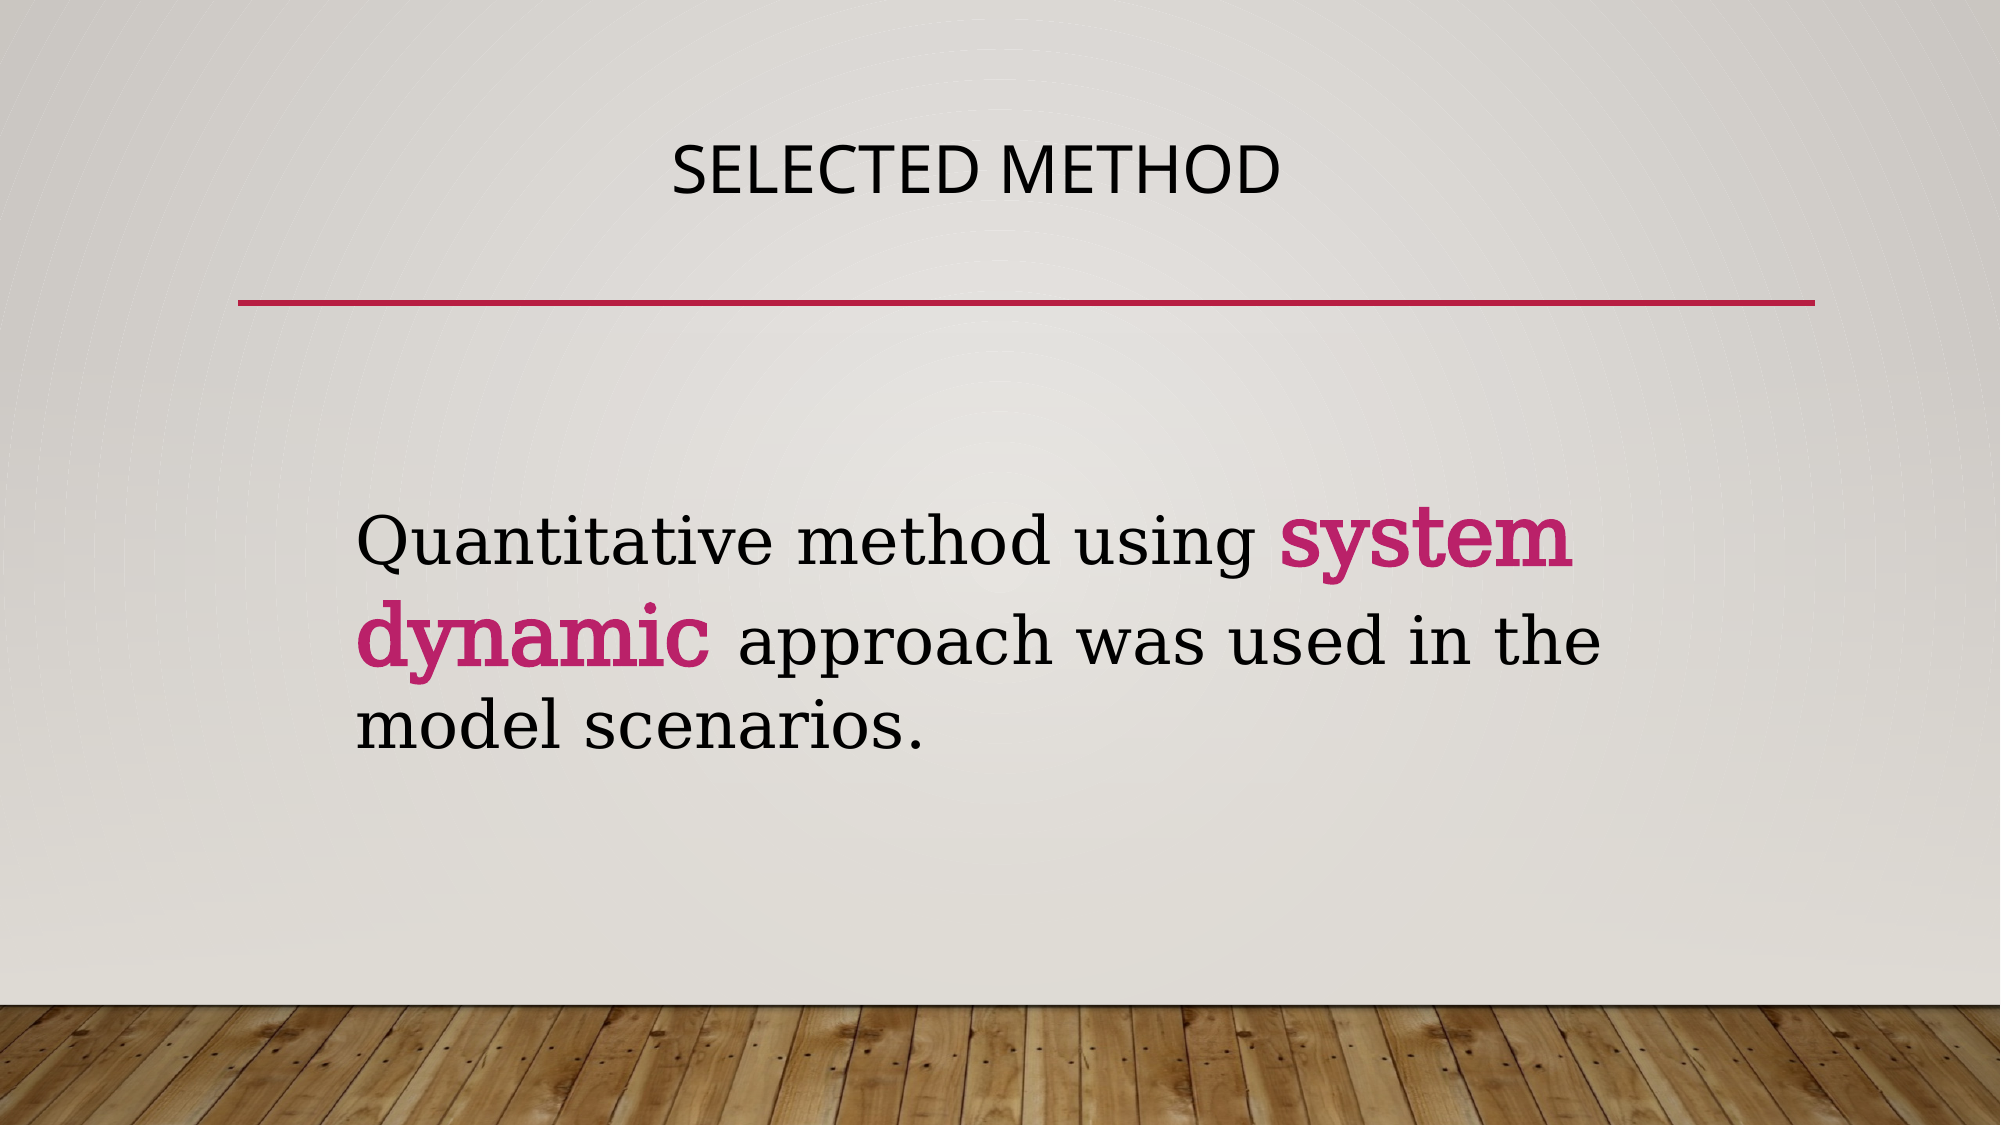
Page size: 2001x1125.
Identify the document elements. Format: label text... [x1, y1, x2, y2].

title SELECTED Method [656, 128, 1371, 301]
picture [0, 1005, 2000, 1125]
text_box Quantitative method using system dynamic approach was used in the model scenarios. [340, 474, 1711, 769]
